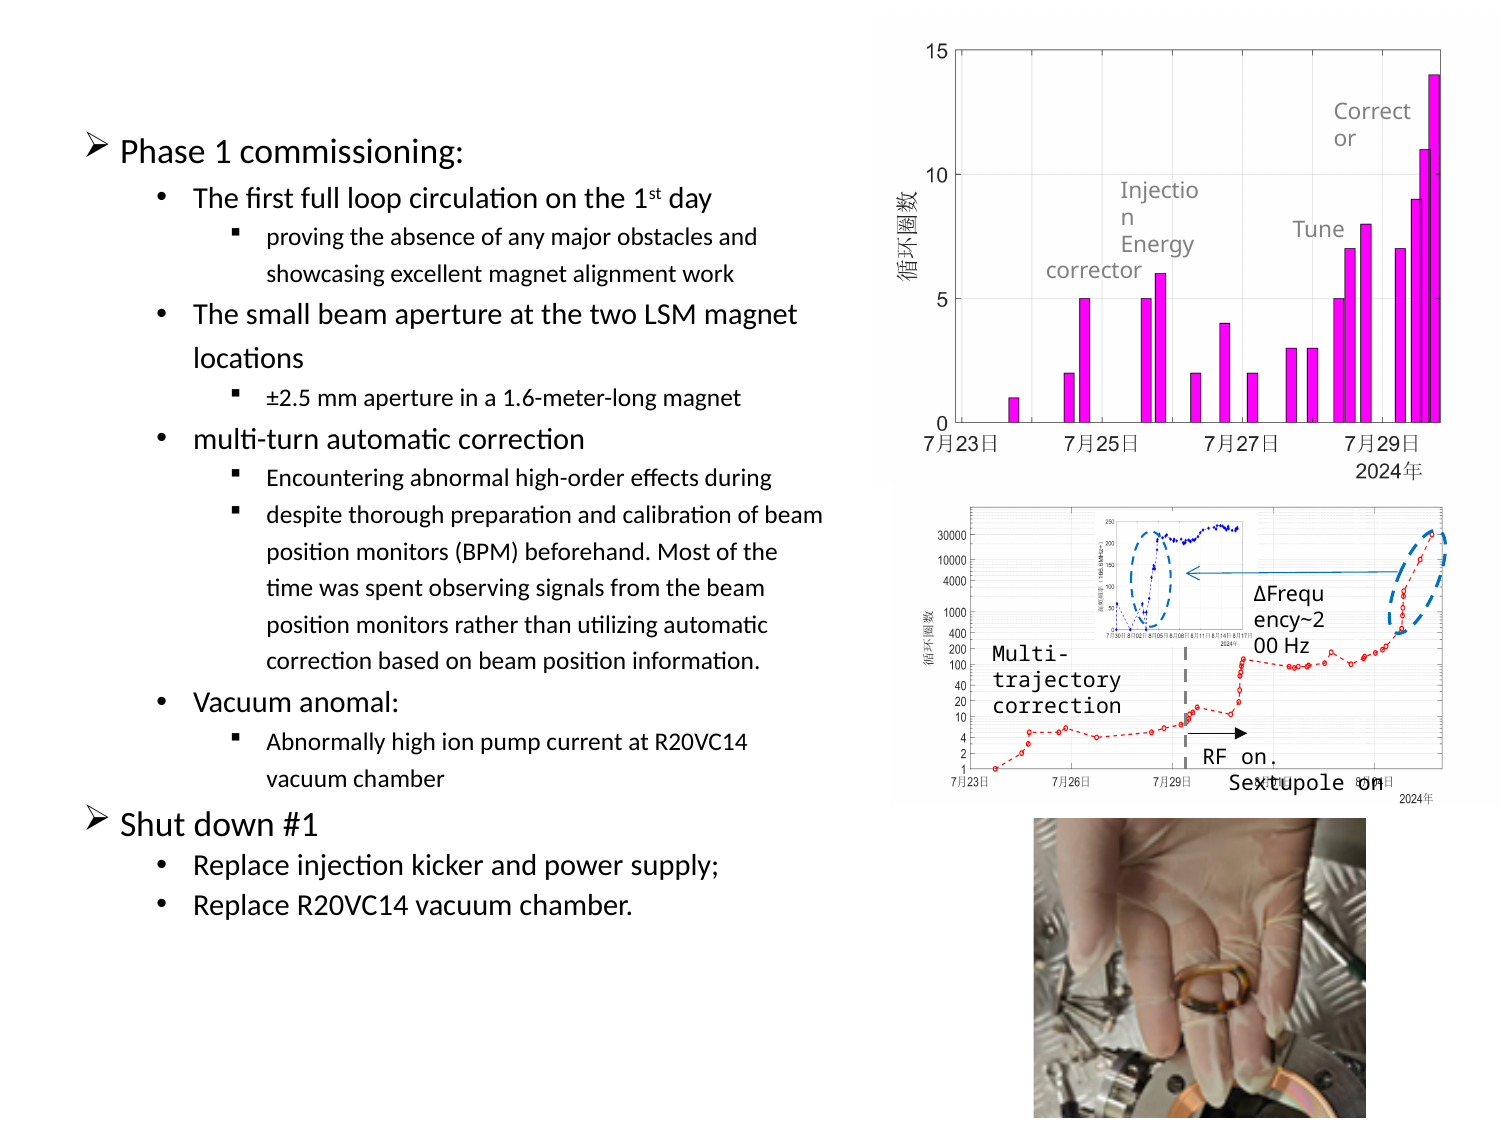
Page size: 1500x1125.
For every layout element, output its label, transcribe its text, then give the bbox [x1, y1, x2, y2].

list Phase 1 commissioning: The first full loop circulation on the 1st day proving the absence of any major obstacles and showcasing excellent magnet alignment work The small beam aperture at the two LSM magnet locations ±2.5 mm aperture in a 1.6-meter-long magnet multi-turn automatic correction Encountering abnormal high-order effects during despite thorough preparation and calibration of beam position monitors (BPM) beforehand. Most of the time was spent observing signals from the beam position monitors rather than utilizing automatic correction based on beam position information. Vacuum anomal: Abnormally high ion pump current at R20VC14 vacuum chamber Shut down #1 Replace injection kicker and power supply; Replace R20VC14 vacuum chamber. [68, 111, 847, 946]
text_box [874, 15, 1500, 483]
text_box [891, 483, 1500, 806]
picture [1033, 818, 1366, 1118]
